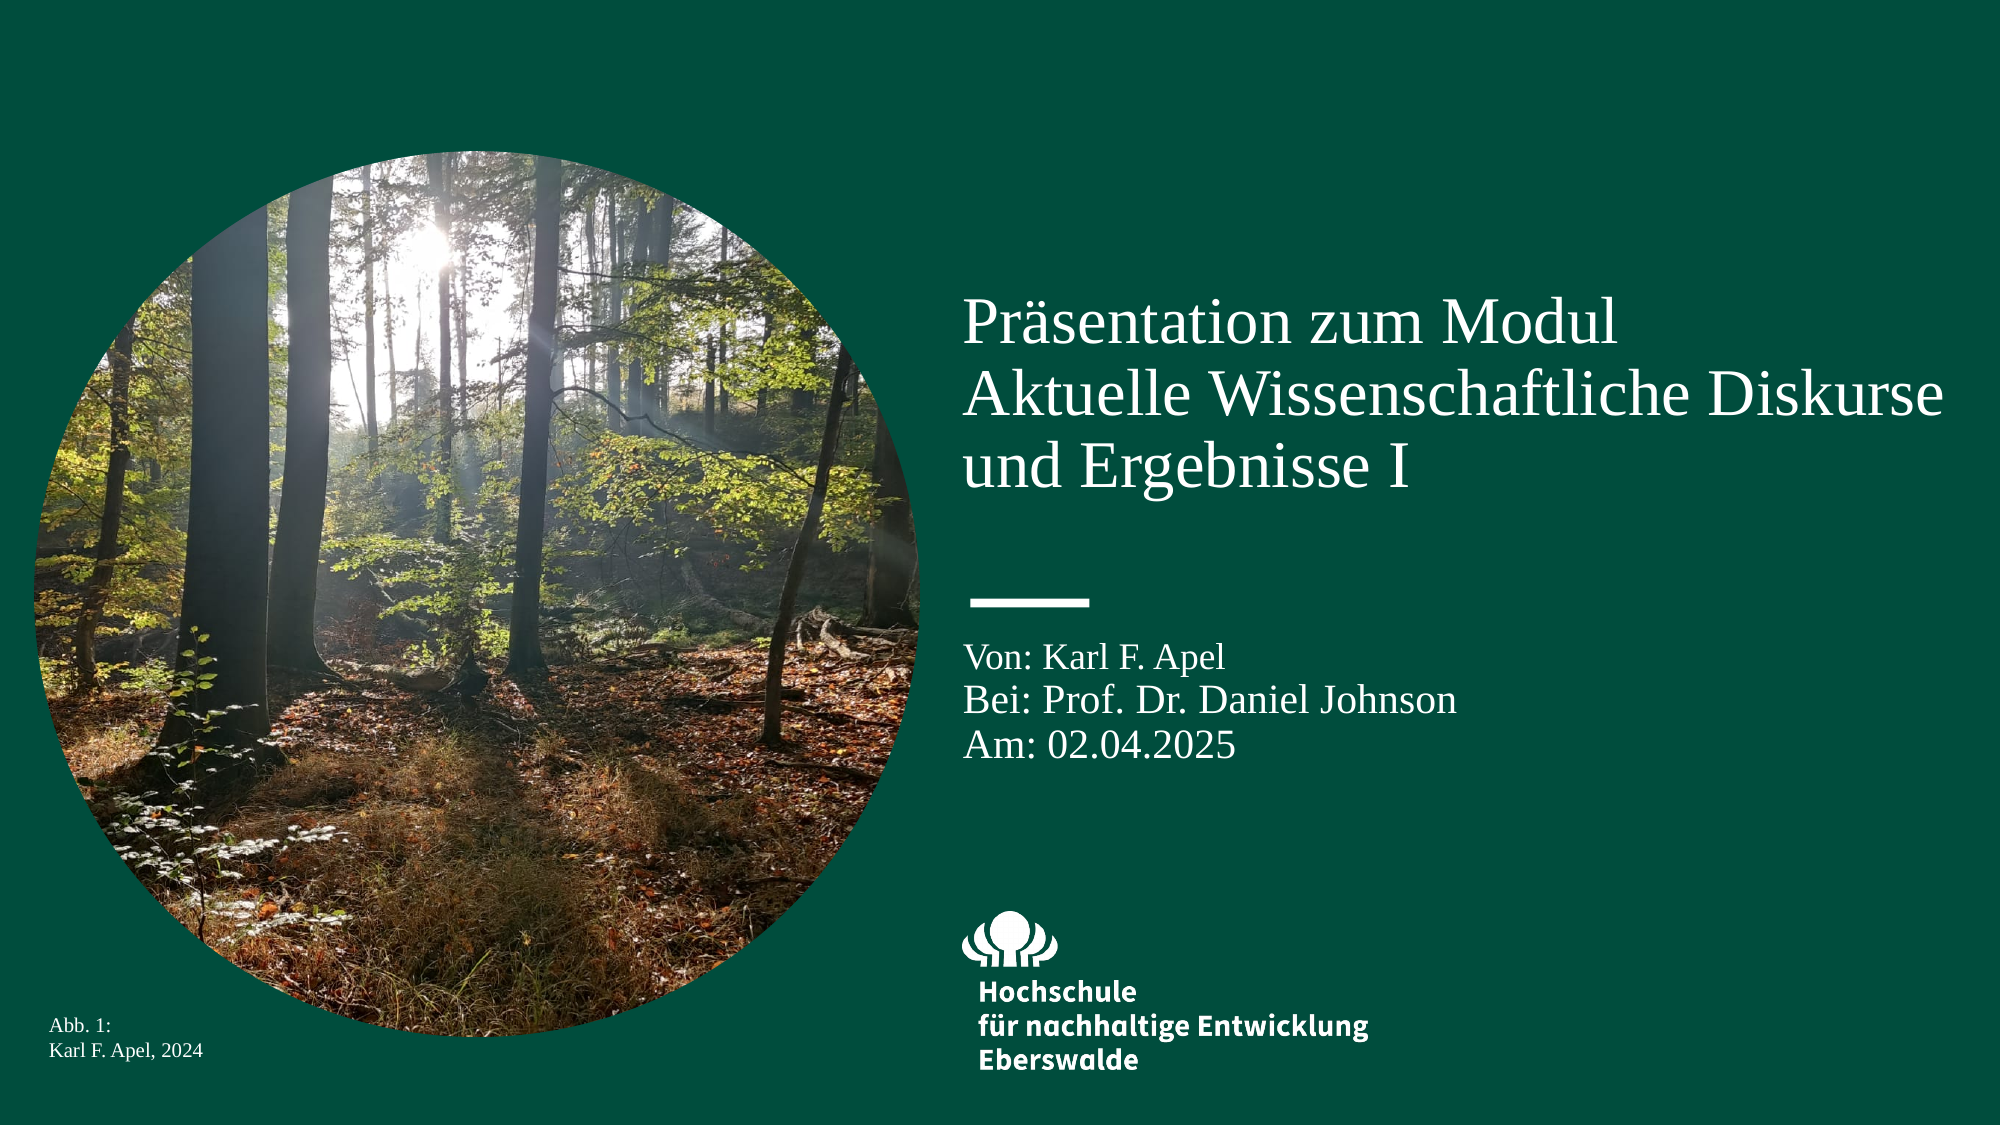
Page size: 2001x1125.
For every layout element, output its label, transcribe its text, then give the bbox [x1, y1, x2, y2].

text_box Abb. 1: Karl F. Apel, 2024 [34, 1037, 295, 1069]
picture [34, 151, 920, 1037]
picture [962, 915, 1368, 1070]
title Präsentation zum Modul Aktuelle Wissenschaftliche Diskurse und Ergebnisse I Von: Karl F. Apel Bei: Prof. Dr. Daniel Johnson Am: 02.04.2025 [948, 149, 1982, 915]
